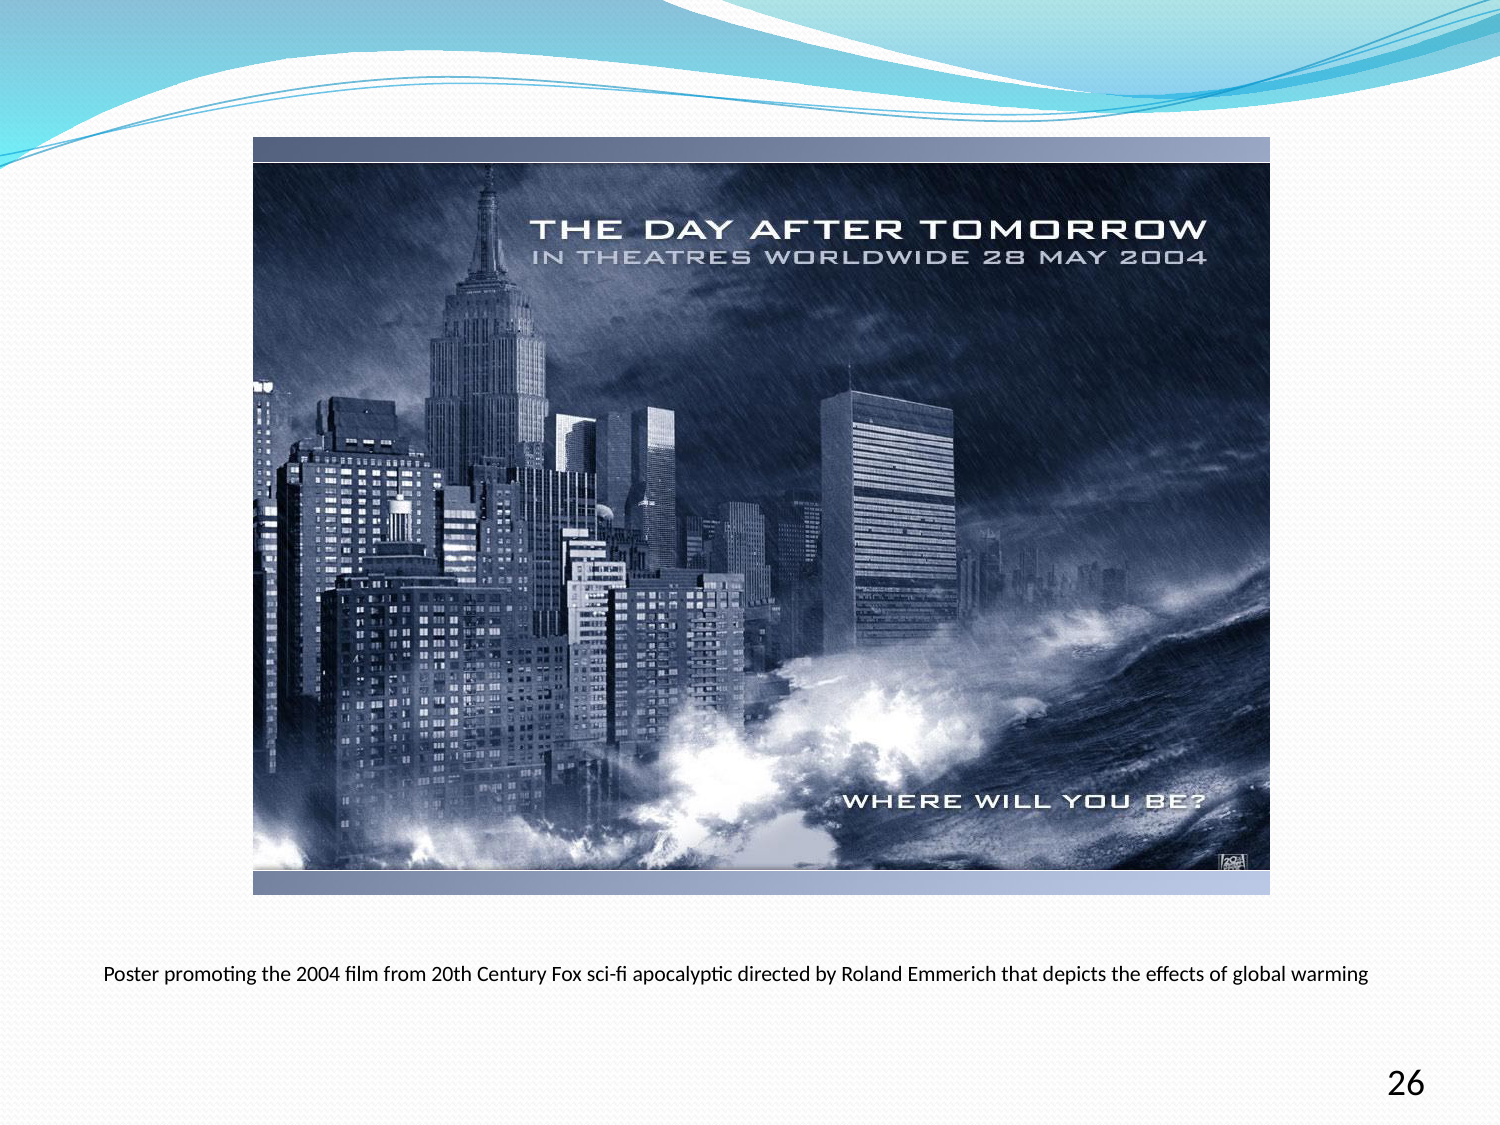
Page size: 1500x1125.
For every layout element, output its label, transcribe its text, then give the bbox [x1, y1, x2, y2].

text_box Poster promoting the 2004 film from 20th Century Fox sci-fi apocalyptic directed by Roland Emmerich that depicts the effects of global warming [88, 952, 1424, 994]
picture [0, 0, 1500, 1125]
text_box 26 [1299, 1042, 1425, 1103]
